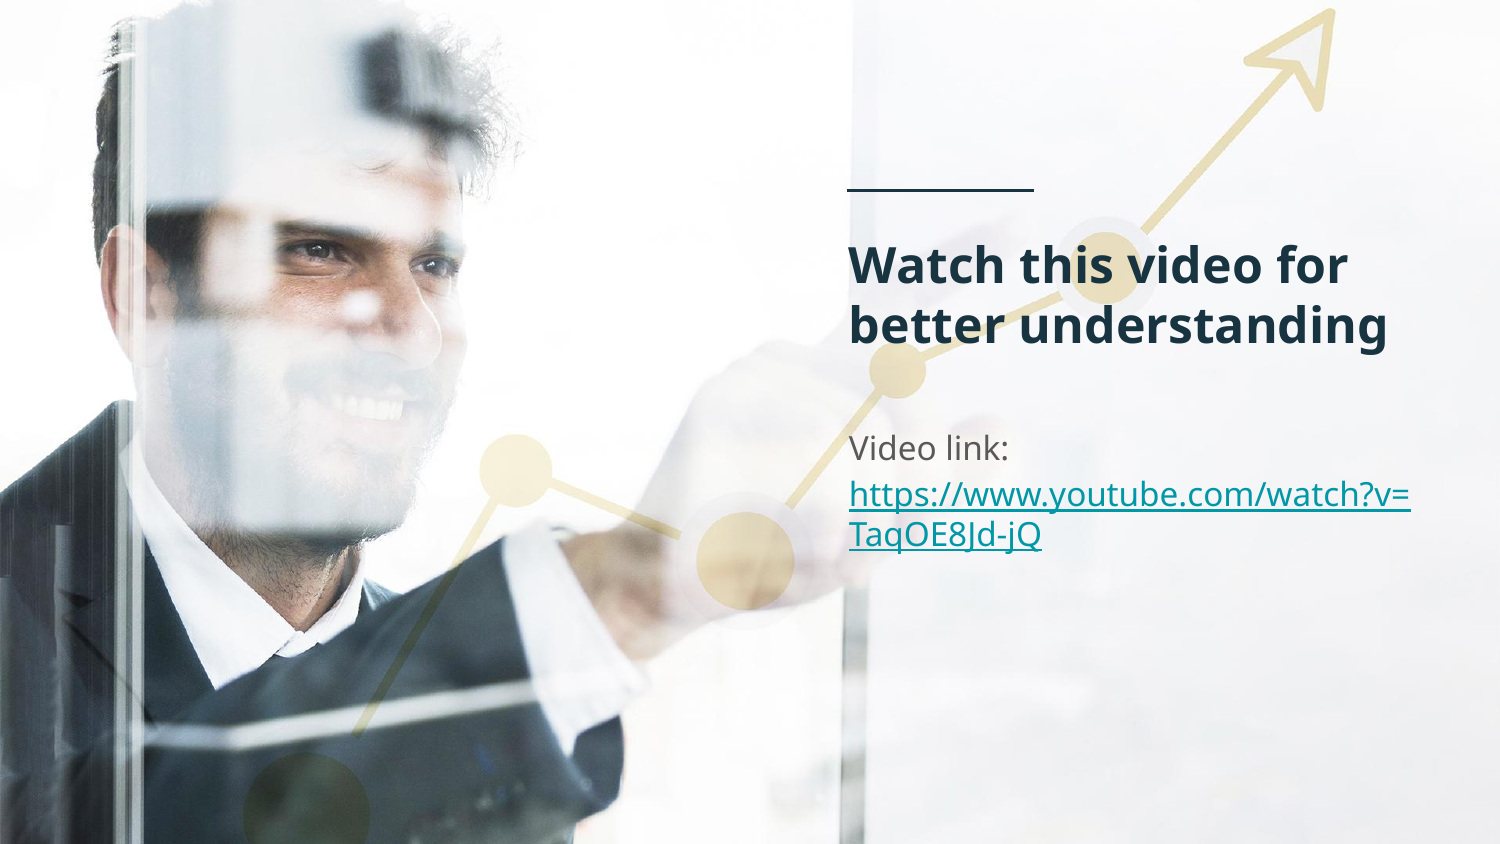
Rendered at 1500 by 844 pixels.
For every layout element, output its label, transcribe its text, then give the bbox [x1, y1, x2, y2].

title Watch this video for better understanding [833, 218, 1431, 313]
list Video link: https://www.youtube.com/watch?v=TaqOE8Jd-jQ [833, 406, 1431, 718]
picture [0, 0, 1500, 844]
